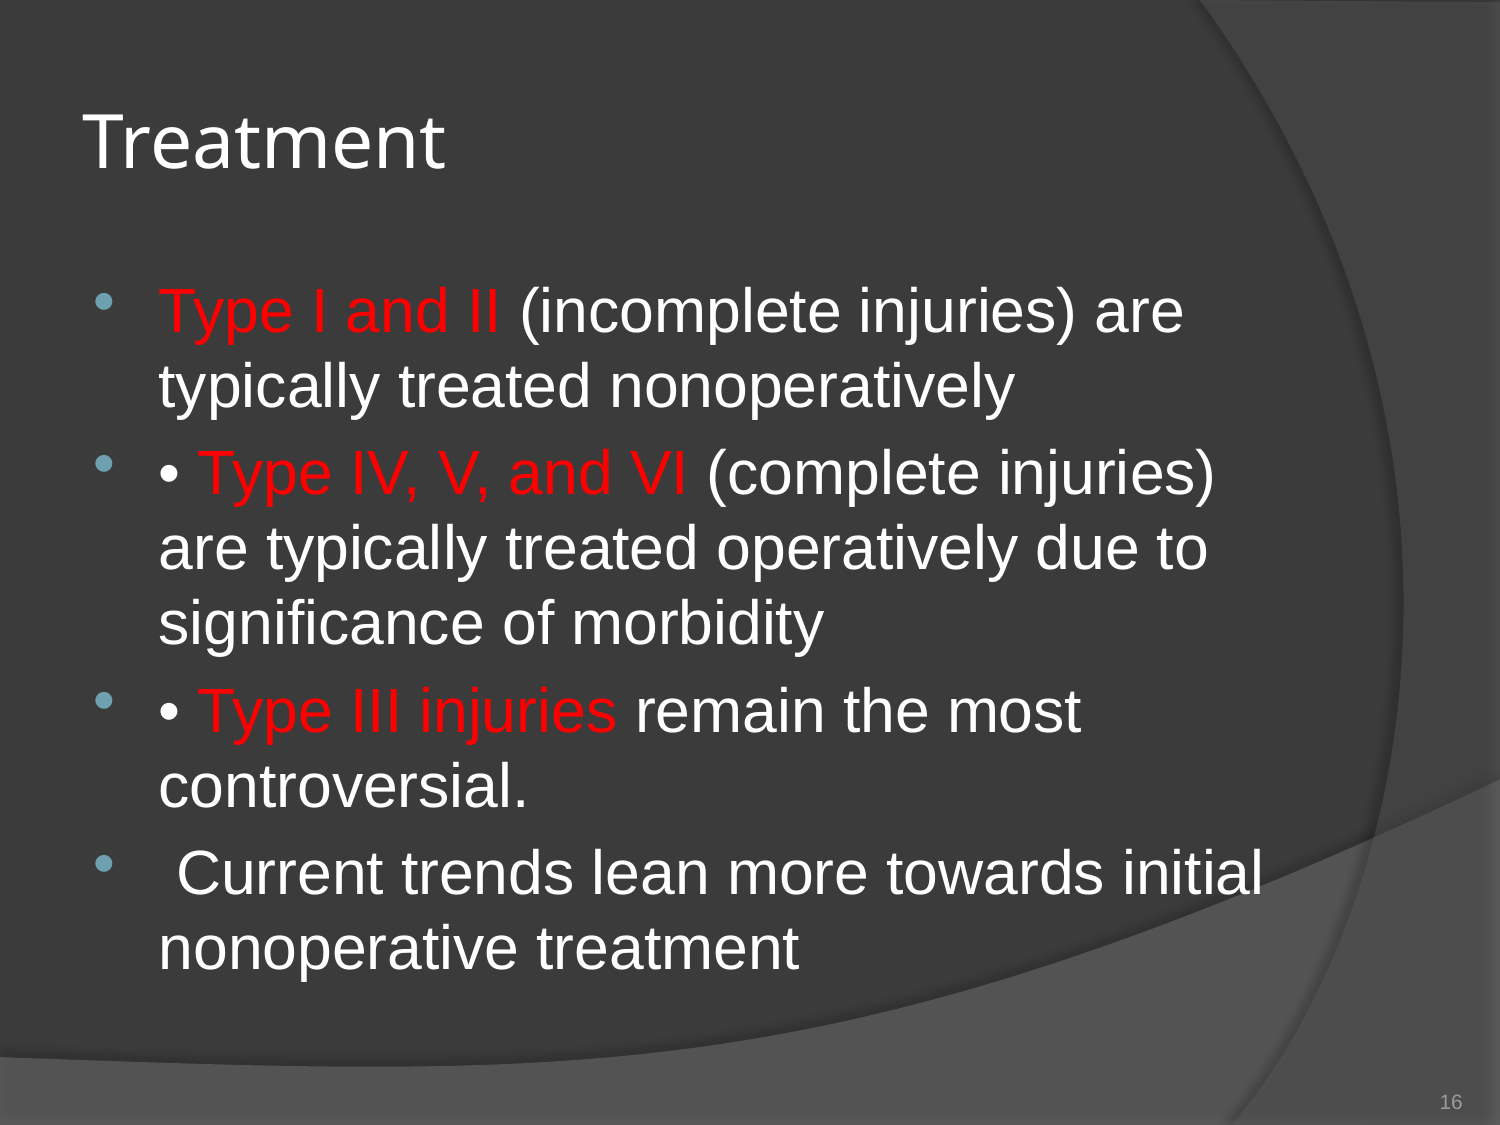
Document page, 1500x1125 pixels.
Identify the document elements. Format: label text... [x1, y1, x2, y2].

list Type I and II (incomplete injuries) are typically treated nonoperatively • Type IV, V, and VI (complete injuries) are typically treated operatively due to significance of morbidity • Type III injuries remain the most controversial. Current trends lean more towards initial nonoperative treatment [75, 262, 1300, 1005]
slide_number 16 [1337, 1053, 1463, 1114]
title Treatment [75, 45, 1300, 233]
